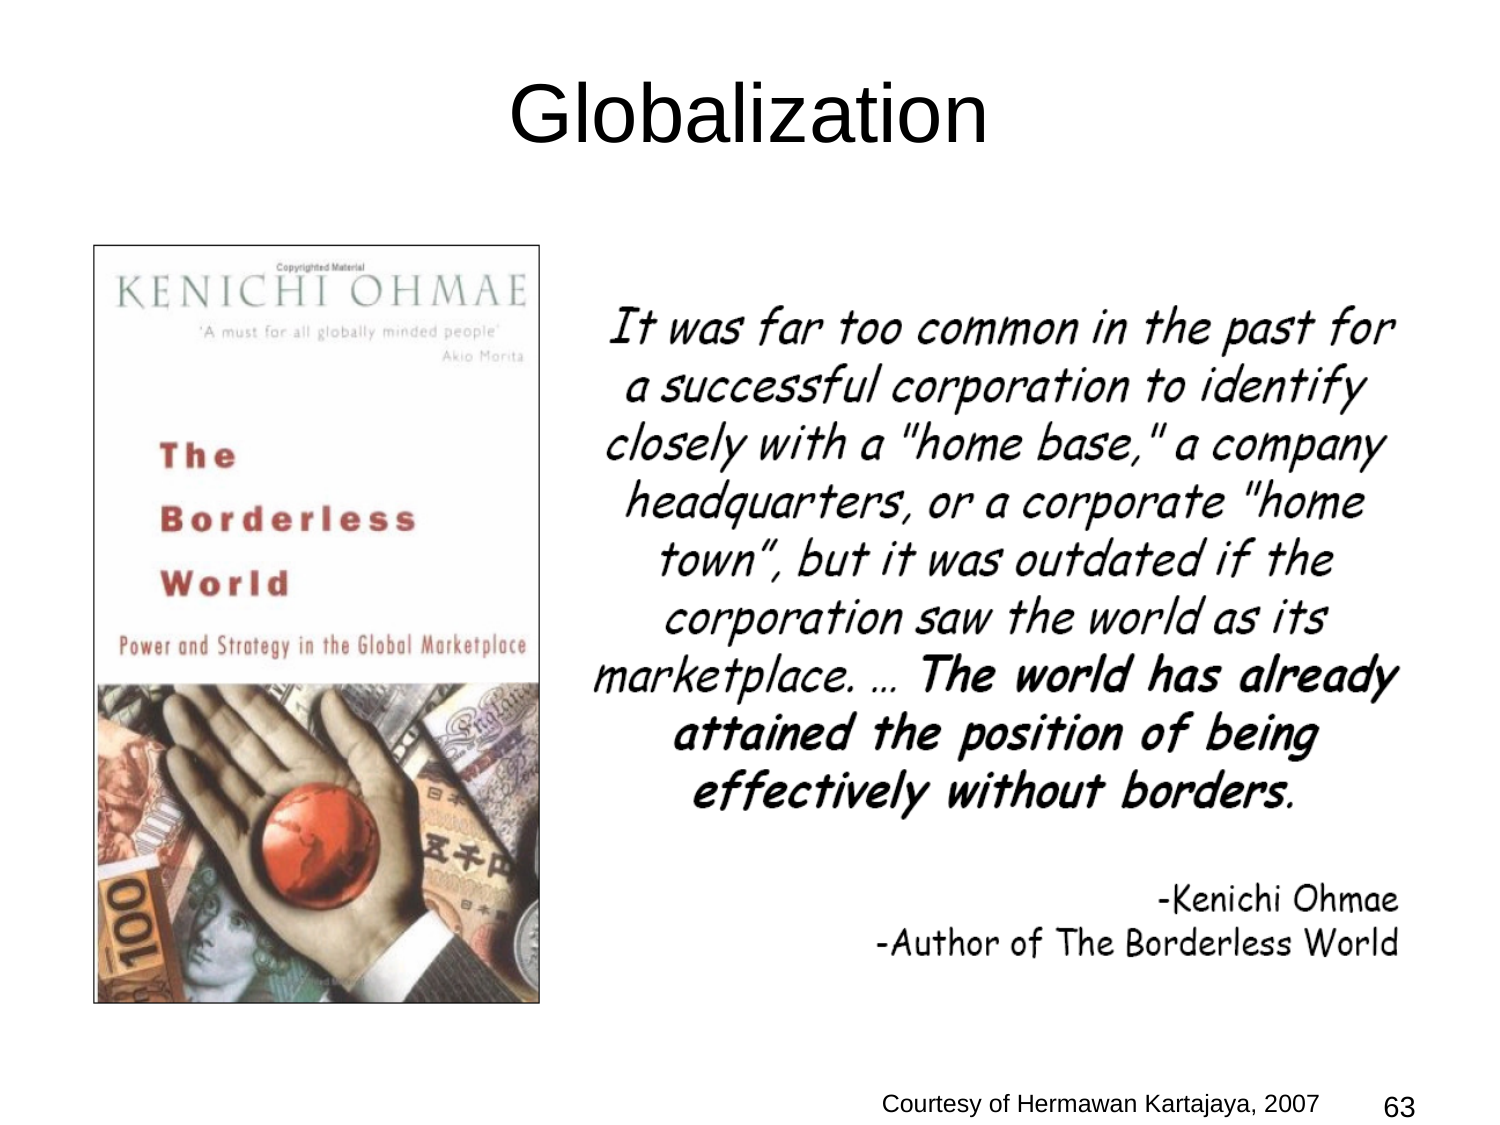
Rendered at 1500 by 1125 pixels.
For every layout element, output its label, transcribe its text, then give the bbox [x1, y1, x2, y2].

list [76, 231, 1427, 1029]
slide_number 63 [1080, 1080, 1431, 1125]
title Globalization [74, 44, 1424, 173]
text_box Courtesy of Hermawan Kartajaya, 2007 [867, 1079, 1336, 1125]
